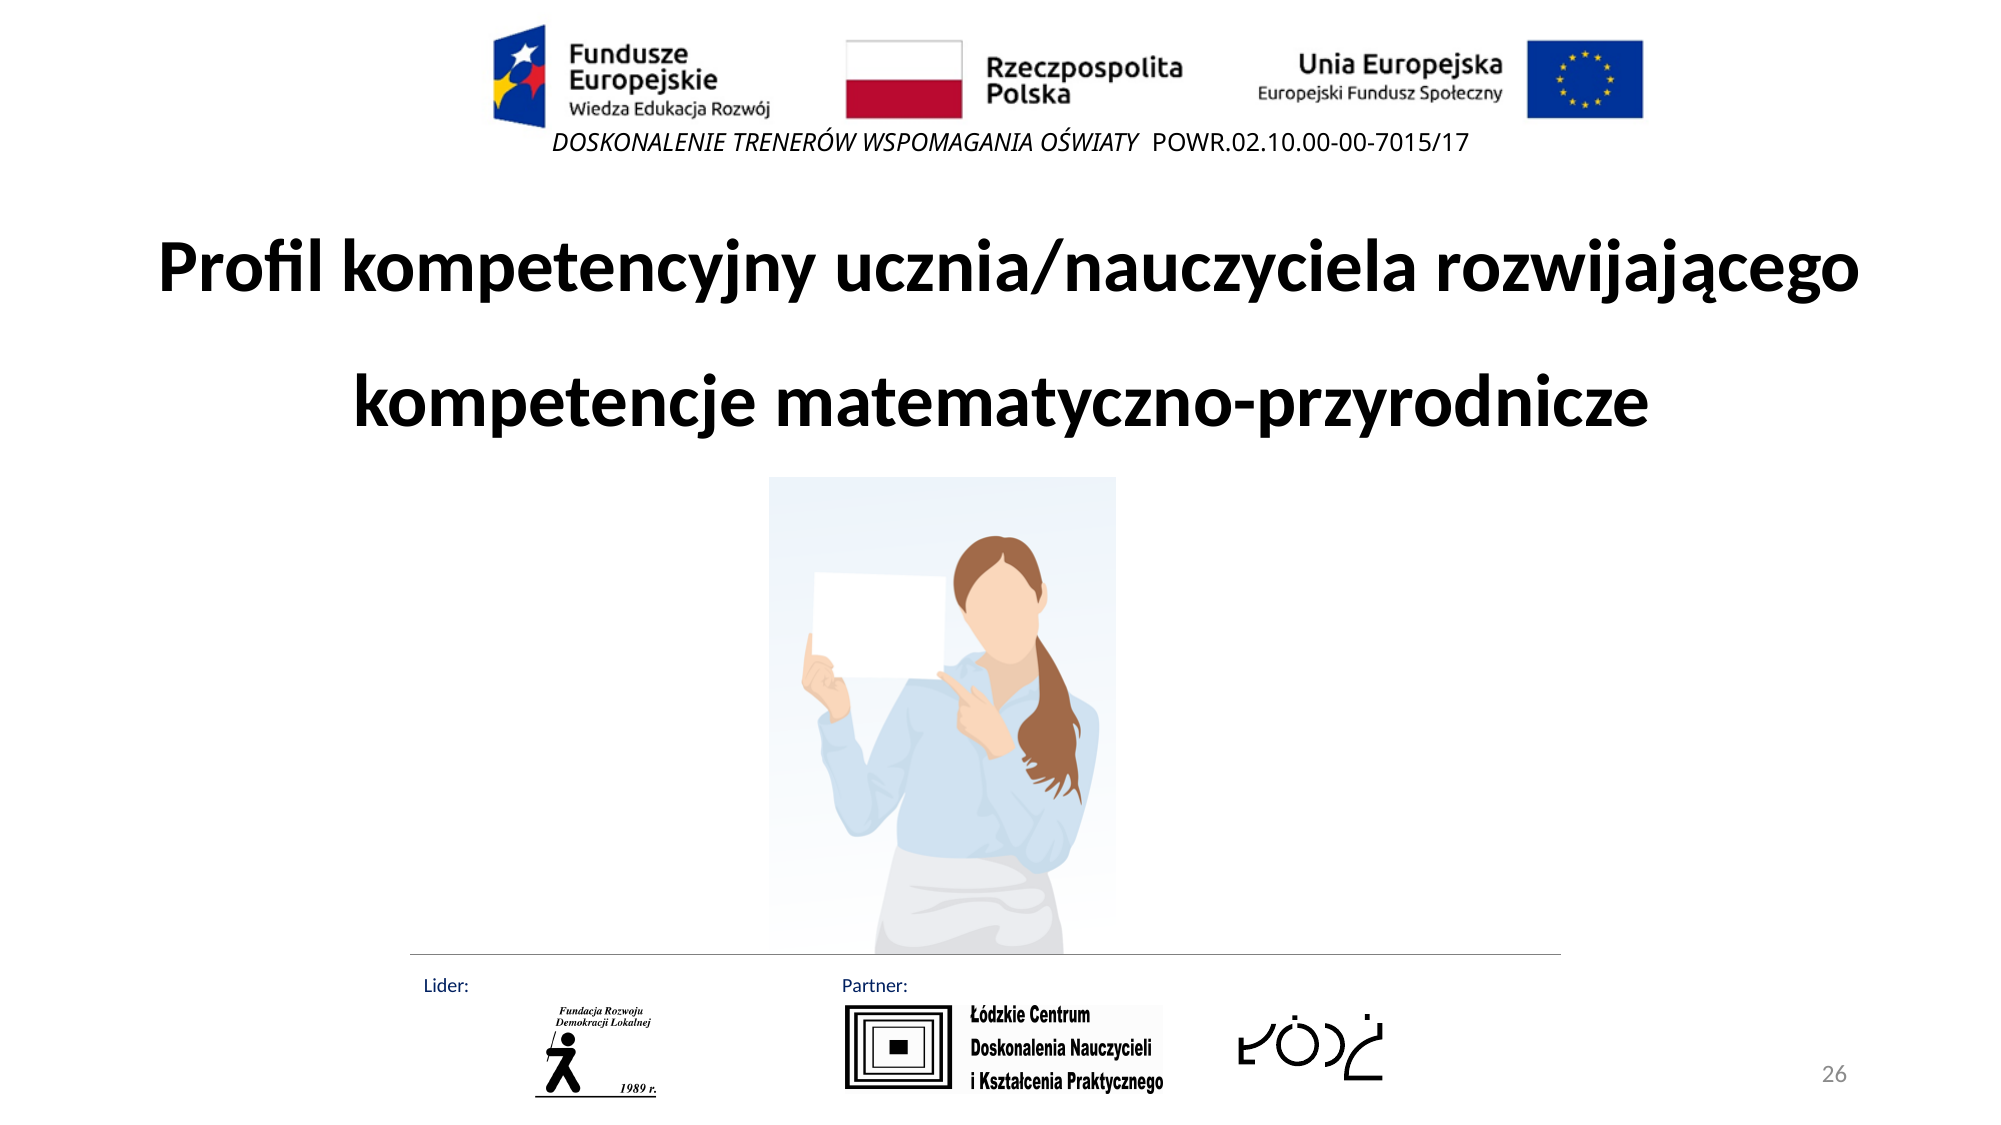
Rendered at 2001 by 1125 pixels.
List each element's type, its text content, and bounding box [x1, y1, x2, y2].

picture [384, 477, 1587, 1125]
slide_number 26 [1587, 1042, 1863, 1103]
title DOSKONALENIE TRENERÓW WSPOMAGANIA OŚWIATY POWR.02.10.00-00-7015/17 [151, 0, 1871, 164]
picture [468, 0, 1669, 154]
list Profil kompetencyjny ucznia/nauczyciela rozwijającego kompetencje matematyczno-przyrodnicze [137, 164, 1885, 936]
